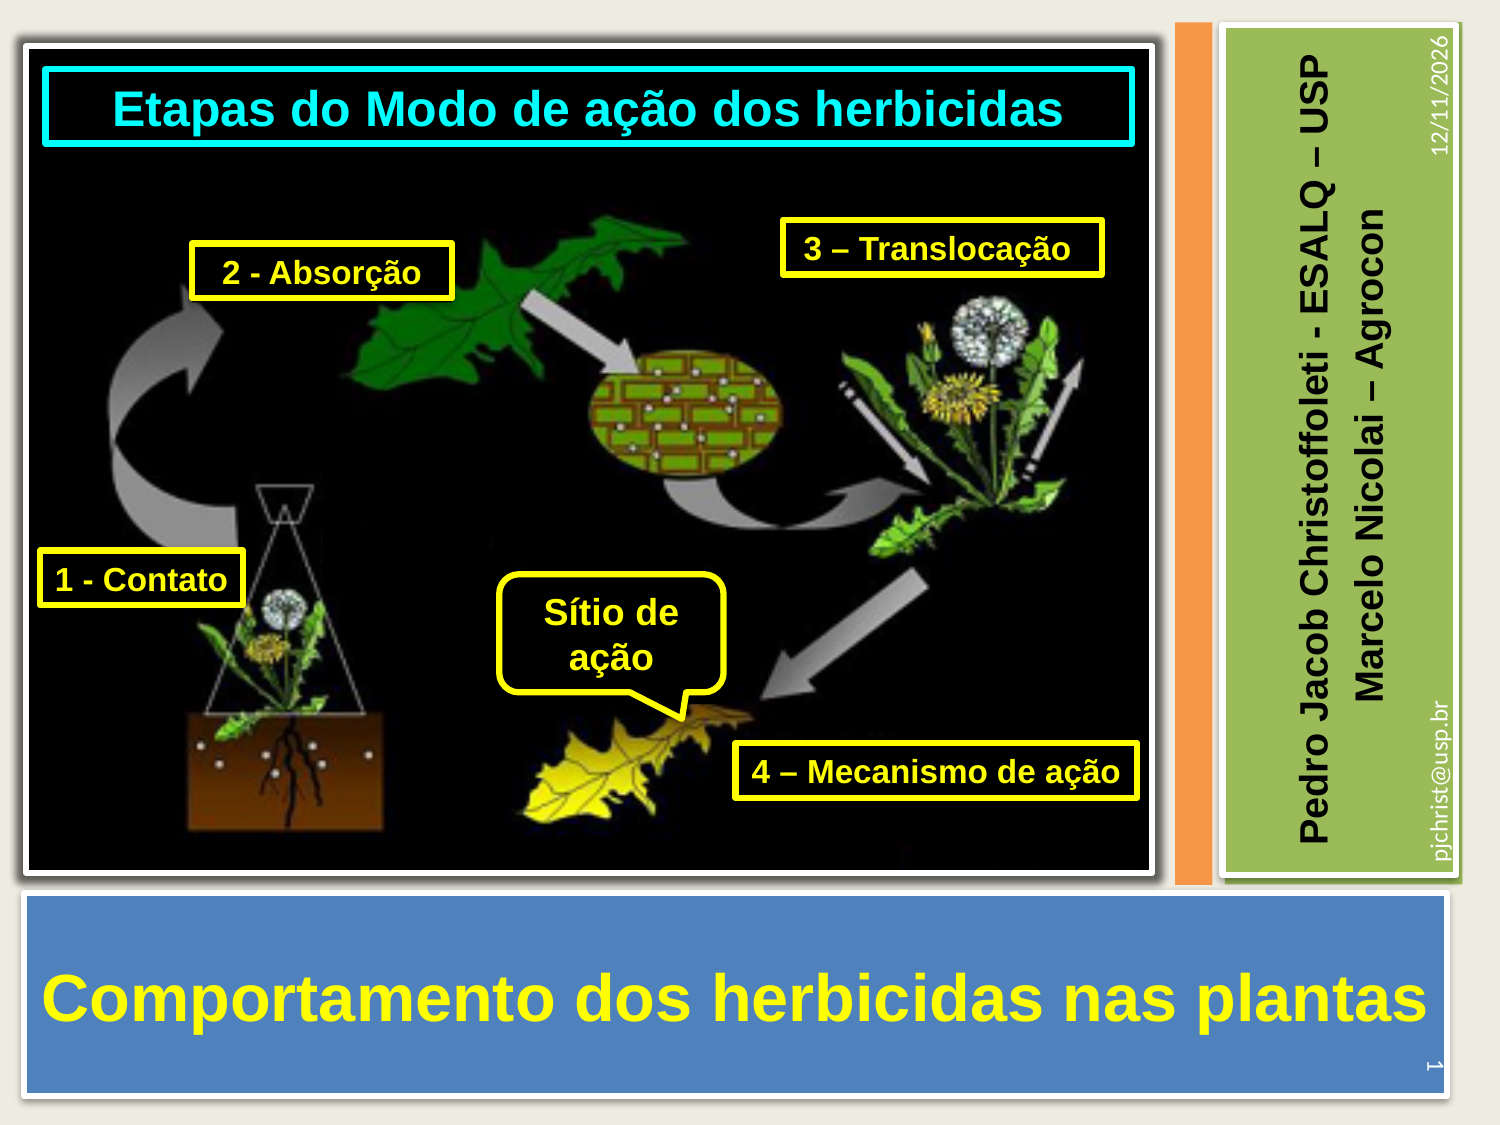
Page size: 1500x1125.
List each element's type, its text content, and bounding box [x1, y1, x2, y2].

slide_number 1 [1407, 928, 1468, 1088]
picture [29, 48, 1150, 870]
list Pedro Jacob Christoffoleti - ESALQ – USP Marcelo Nicolai – Agrocon [1219, 22, 1459, 878]
footer pjchrist@usp.br [1407, 396, 1468, 878]
list Comportamento dos herbicidas nas plantas [21, 890, 1450, 1099]
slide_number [1407, 21, 1468, 372]
